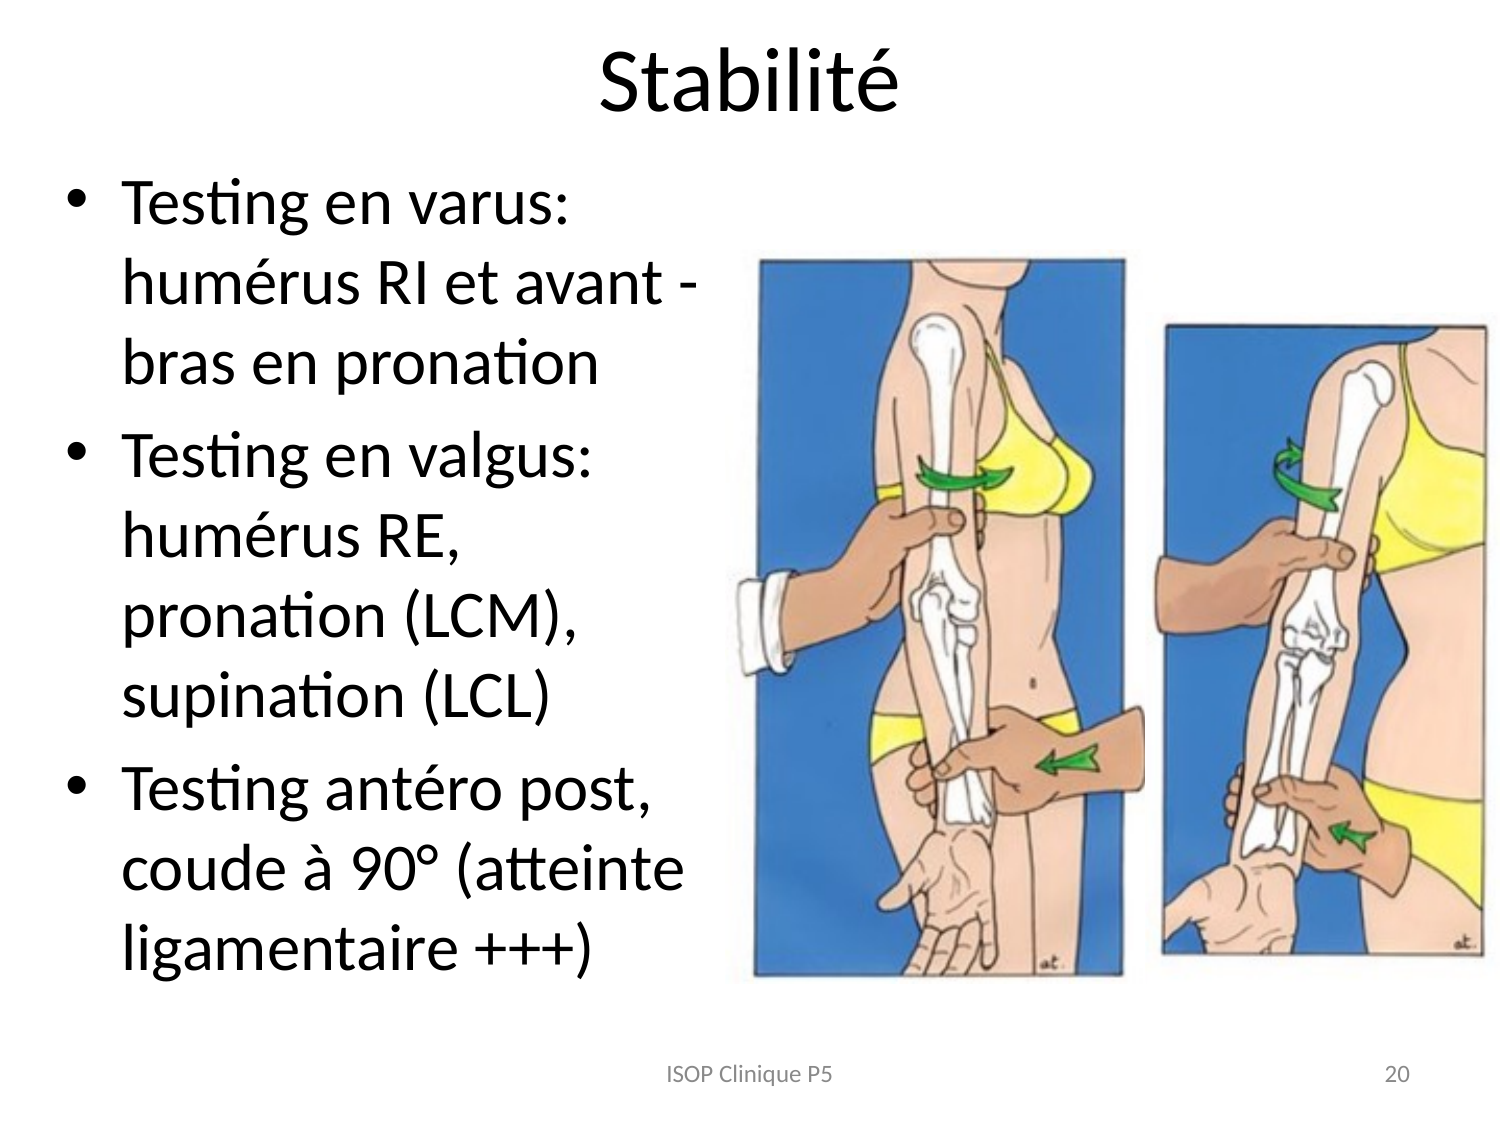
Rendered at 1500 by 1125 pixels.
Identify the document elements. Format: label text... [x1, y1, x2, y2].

list Testing en varus: humérus RI et avant - bras en pronation Testing en valgus: humérus RE, pronation (LCM), supination (LCL) Testing antéro post, coude à 90° (atteinte ligamentaire +++) [49, 149, 738, 1043]
picture [724, 249, 1500, 984]
footer ISOP Clinique P5 [512, 1042, 988, 1103]
title Stabilité [74, 12, 1426, 138]
slide_number 20 [1074, 1042, 1425, 1103]
